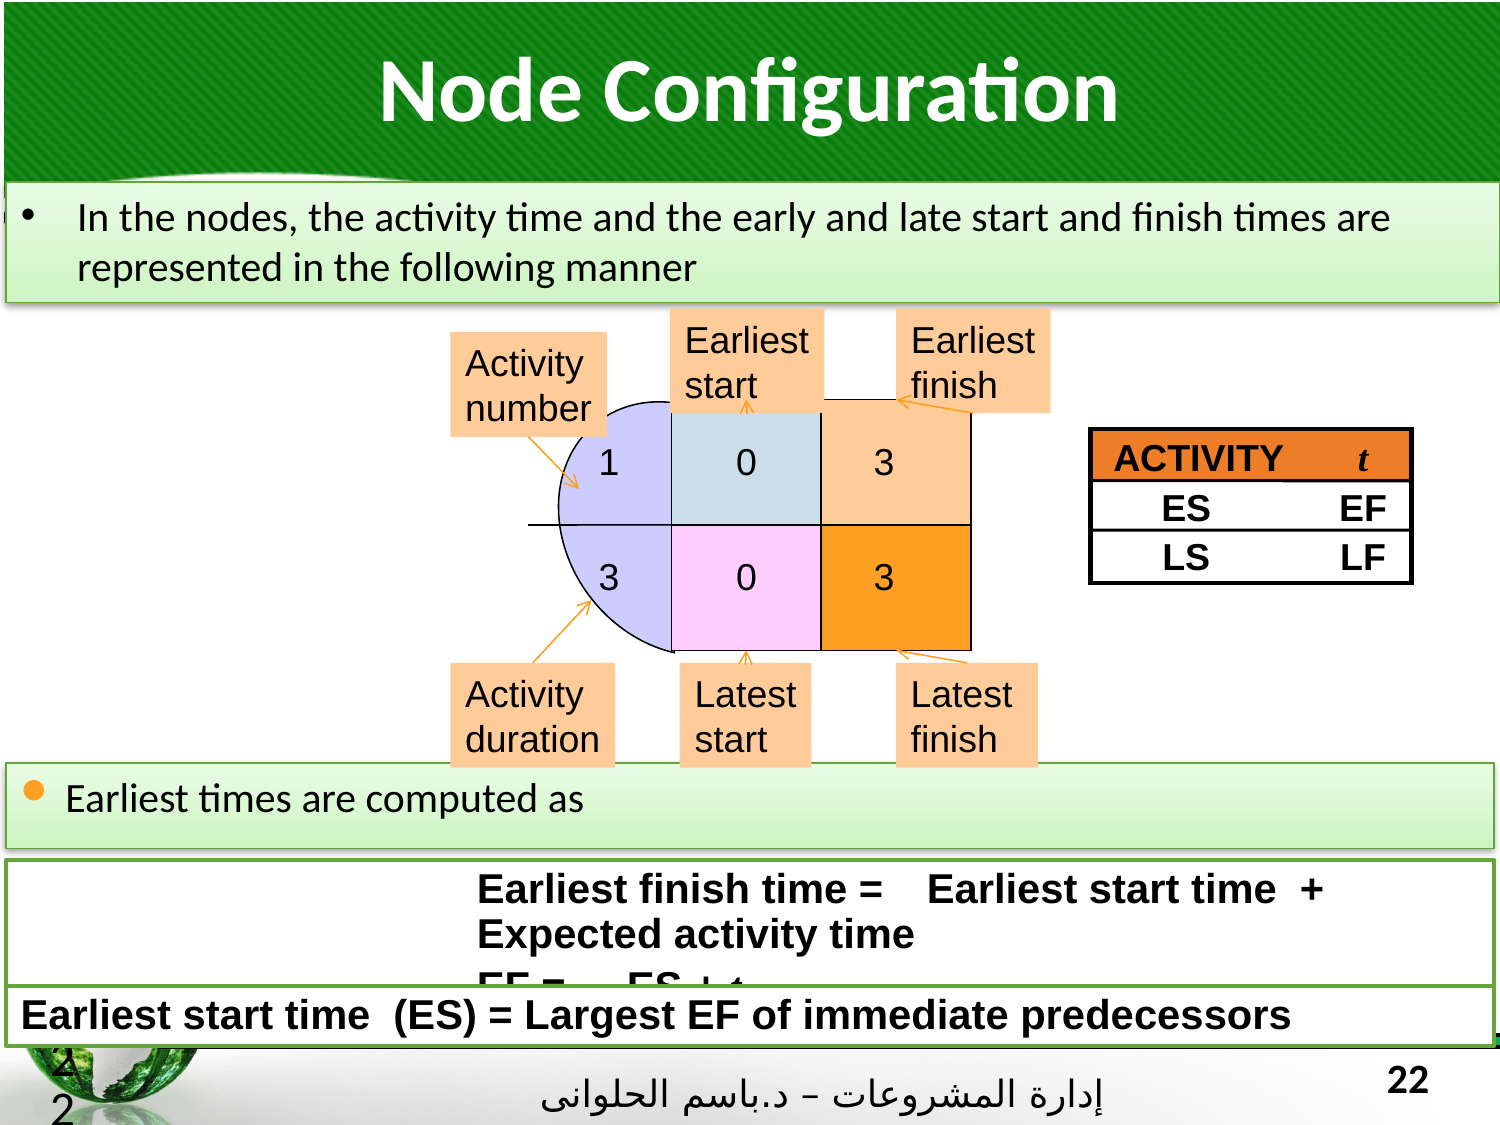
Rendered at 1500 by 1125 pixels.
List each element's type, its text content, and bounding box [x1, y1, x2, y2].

text_box Earliest start time (ES) = Largest EF of immediate predecessors [4, 984, 1496, 1048]
text_box Earliest times are computed as [5, 762, 1495, 849]
text_box In the nodes, the activity time and the early and late start and finish times are represented in the following manner [5, 181, 1500, 303]
slide_number 22 [23, 1048, 99, 1094]
title Node Configuration [75, 19, 1425, 149]
picture [0, 900, 1500, 1125]
text_box Earliest finish time = Earliest start time + Expected activity time EF = ES + t [4, 858, 1496, 984]
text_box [1089, 422, 1412, 587]
picture [4, 2, 1500, 1033]
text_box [449, 308, 1052, 752]
